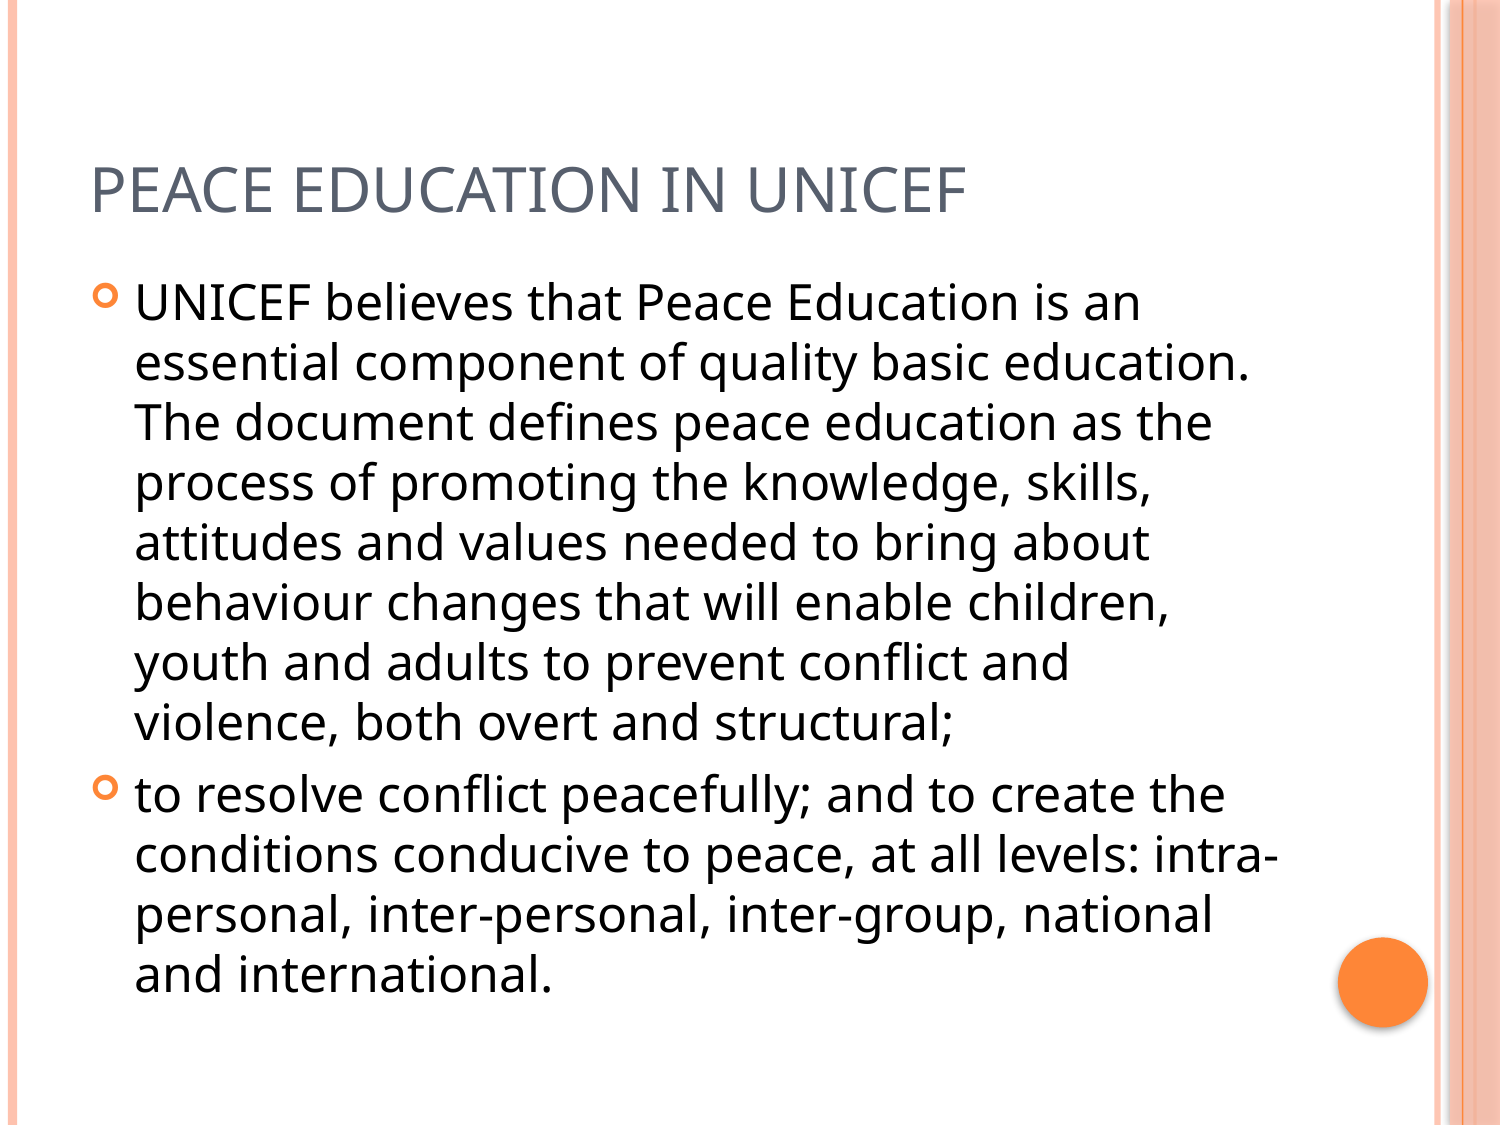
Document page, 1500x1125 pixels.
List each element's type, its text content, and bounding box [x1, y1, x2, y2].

title PEACE EDUCATION in UNICEF [75, 45, 1300, 233]
list UNICEF believes that Peace Education is an essential component of quality basic education. The document defines peace education as the process of promoting the knowledge, skills, attitudes and values needed to bring about behaviour changes that will enable children, youth and adults to prevent conflict and violence, both overt and structural; to resolve conflict peacefully; and to create the conditions conducive to peace, at all levels: intra-personal, inter-personal, inter-group, national and international. [75, 262, 1300, 1062]
